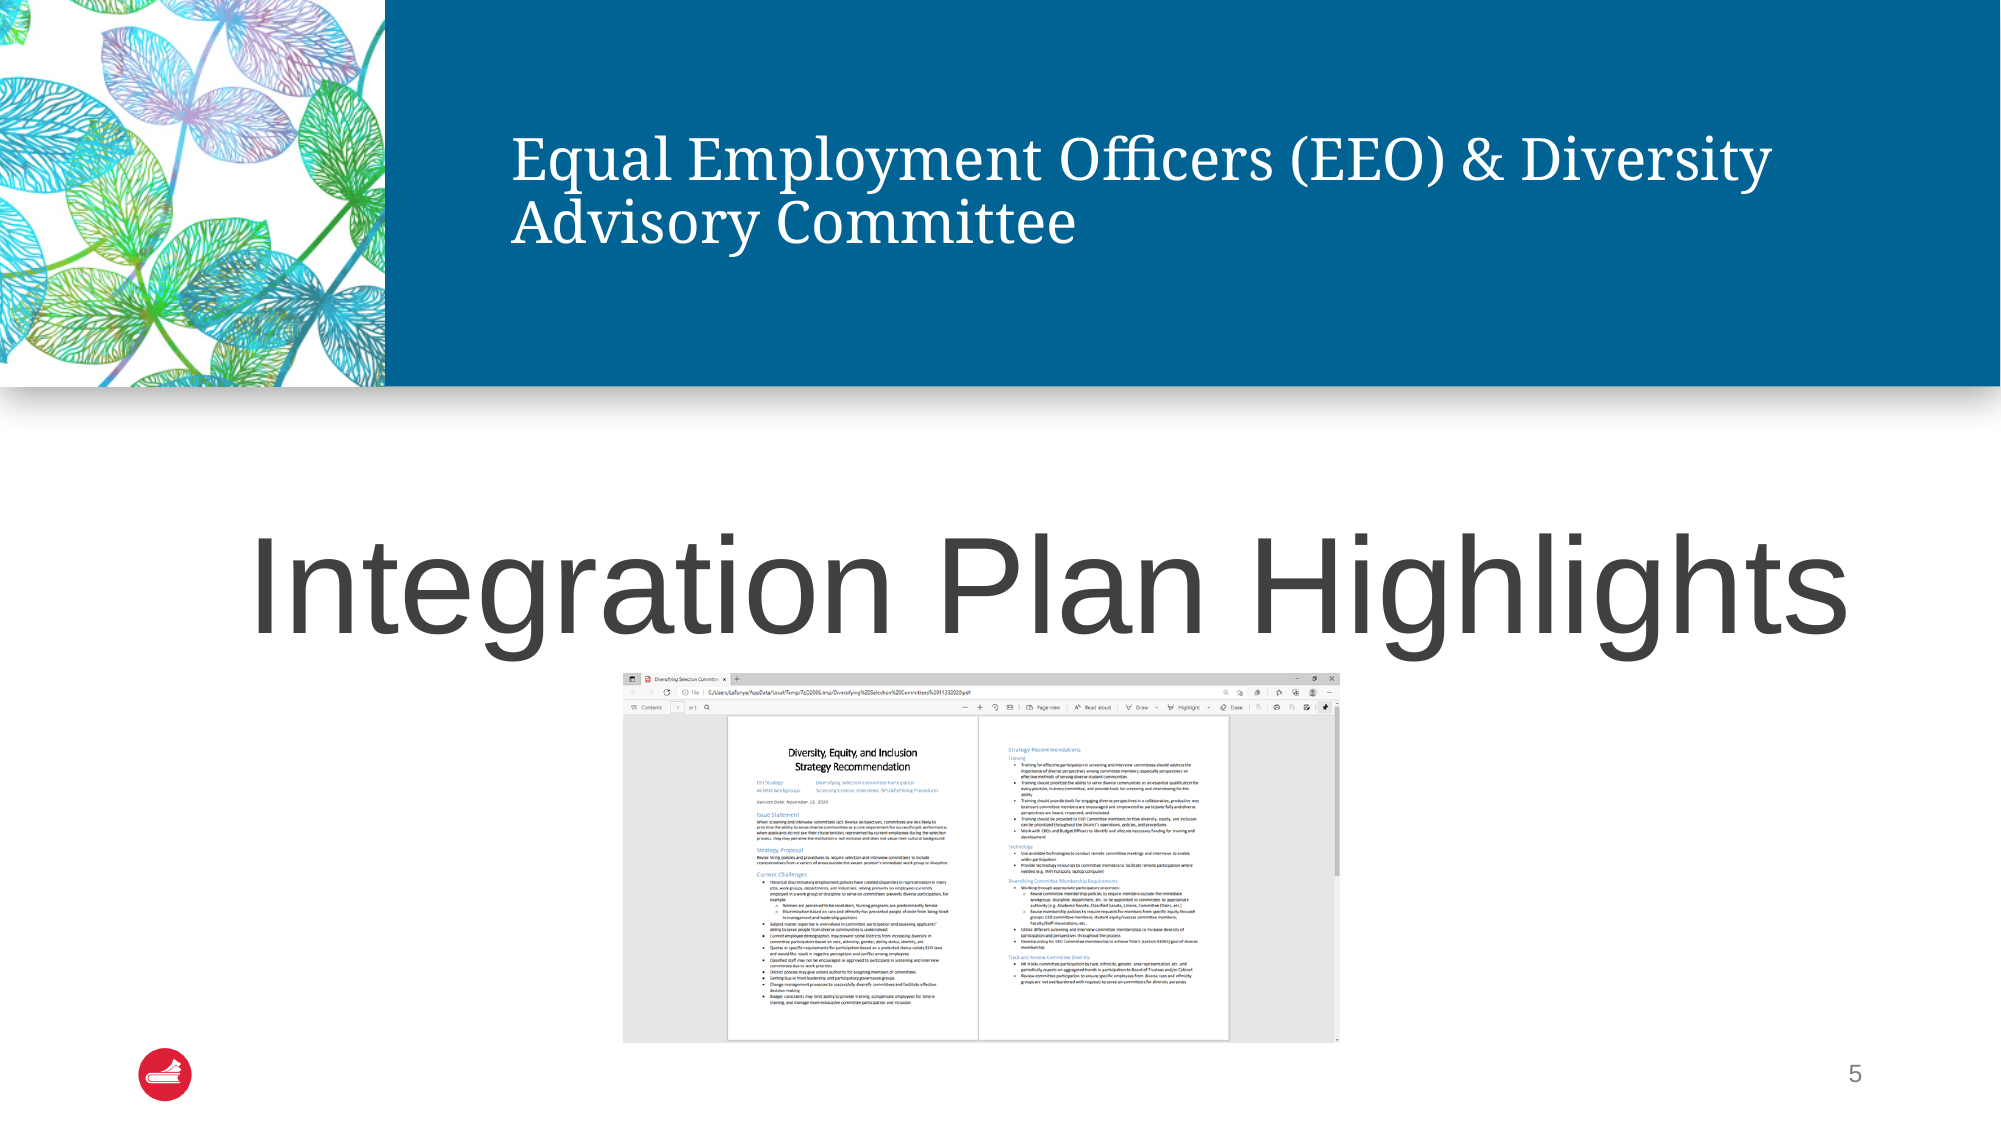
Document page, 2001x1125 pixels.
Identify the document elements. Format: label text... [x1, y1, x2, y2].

slide_number 5 [1712, 1042, 1863, 1103]
title Equal Employment Officers (EEO) & Diversity Advisory Committee [496, 120, 1939, 398]
picture [623, 673, 1340, 1043]
list Integration Plan Highlights [156, 507, 1943, 933]
picture [0, 0, 384, 387]
picture [136, 1046, 193, 1103]
